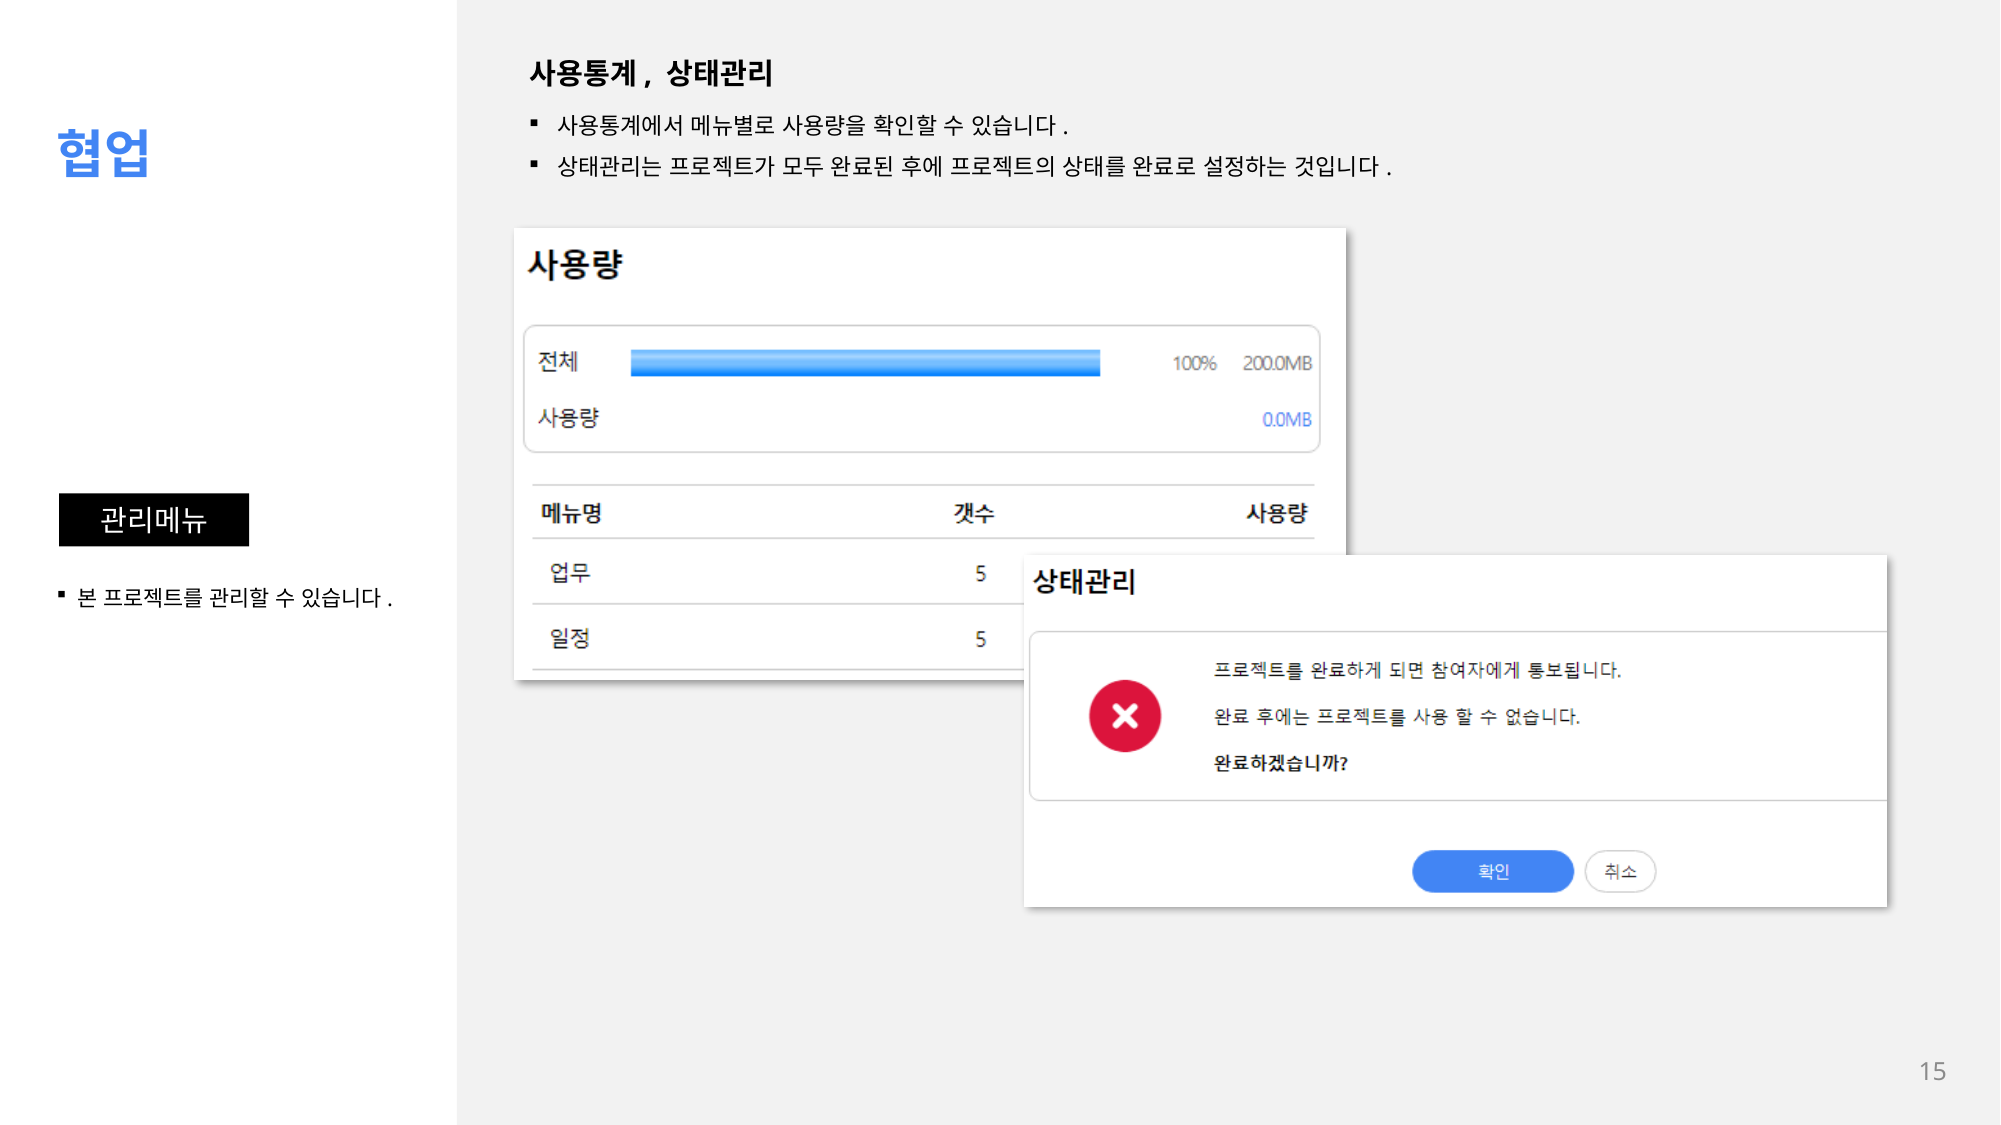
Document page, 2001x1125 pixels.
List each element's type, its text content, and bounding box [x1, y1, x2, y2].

text_box 협업 [41, 114, 410, 192]
picture [514, 228, 1887, 907]
text_box 사용통계, 상태관리 [514, 30, 988, 90]
text_box 관리메뉴 [58, 492, 250, 548]
text_box 본 프로젝트를 관리할 수 있습니다. [41, 563, 457, 618]
text_box 사용통계에서 메뉴별로 사용량을 확인할 수 있습니다. 상태관리는 프로젝트가 모두 완료된 후에 프로젝트의 상태를 완료로 설정하는 것입니다. [514, 90, 1975, 188]
